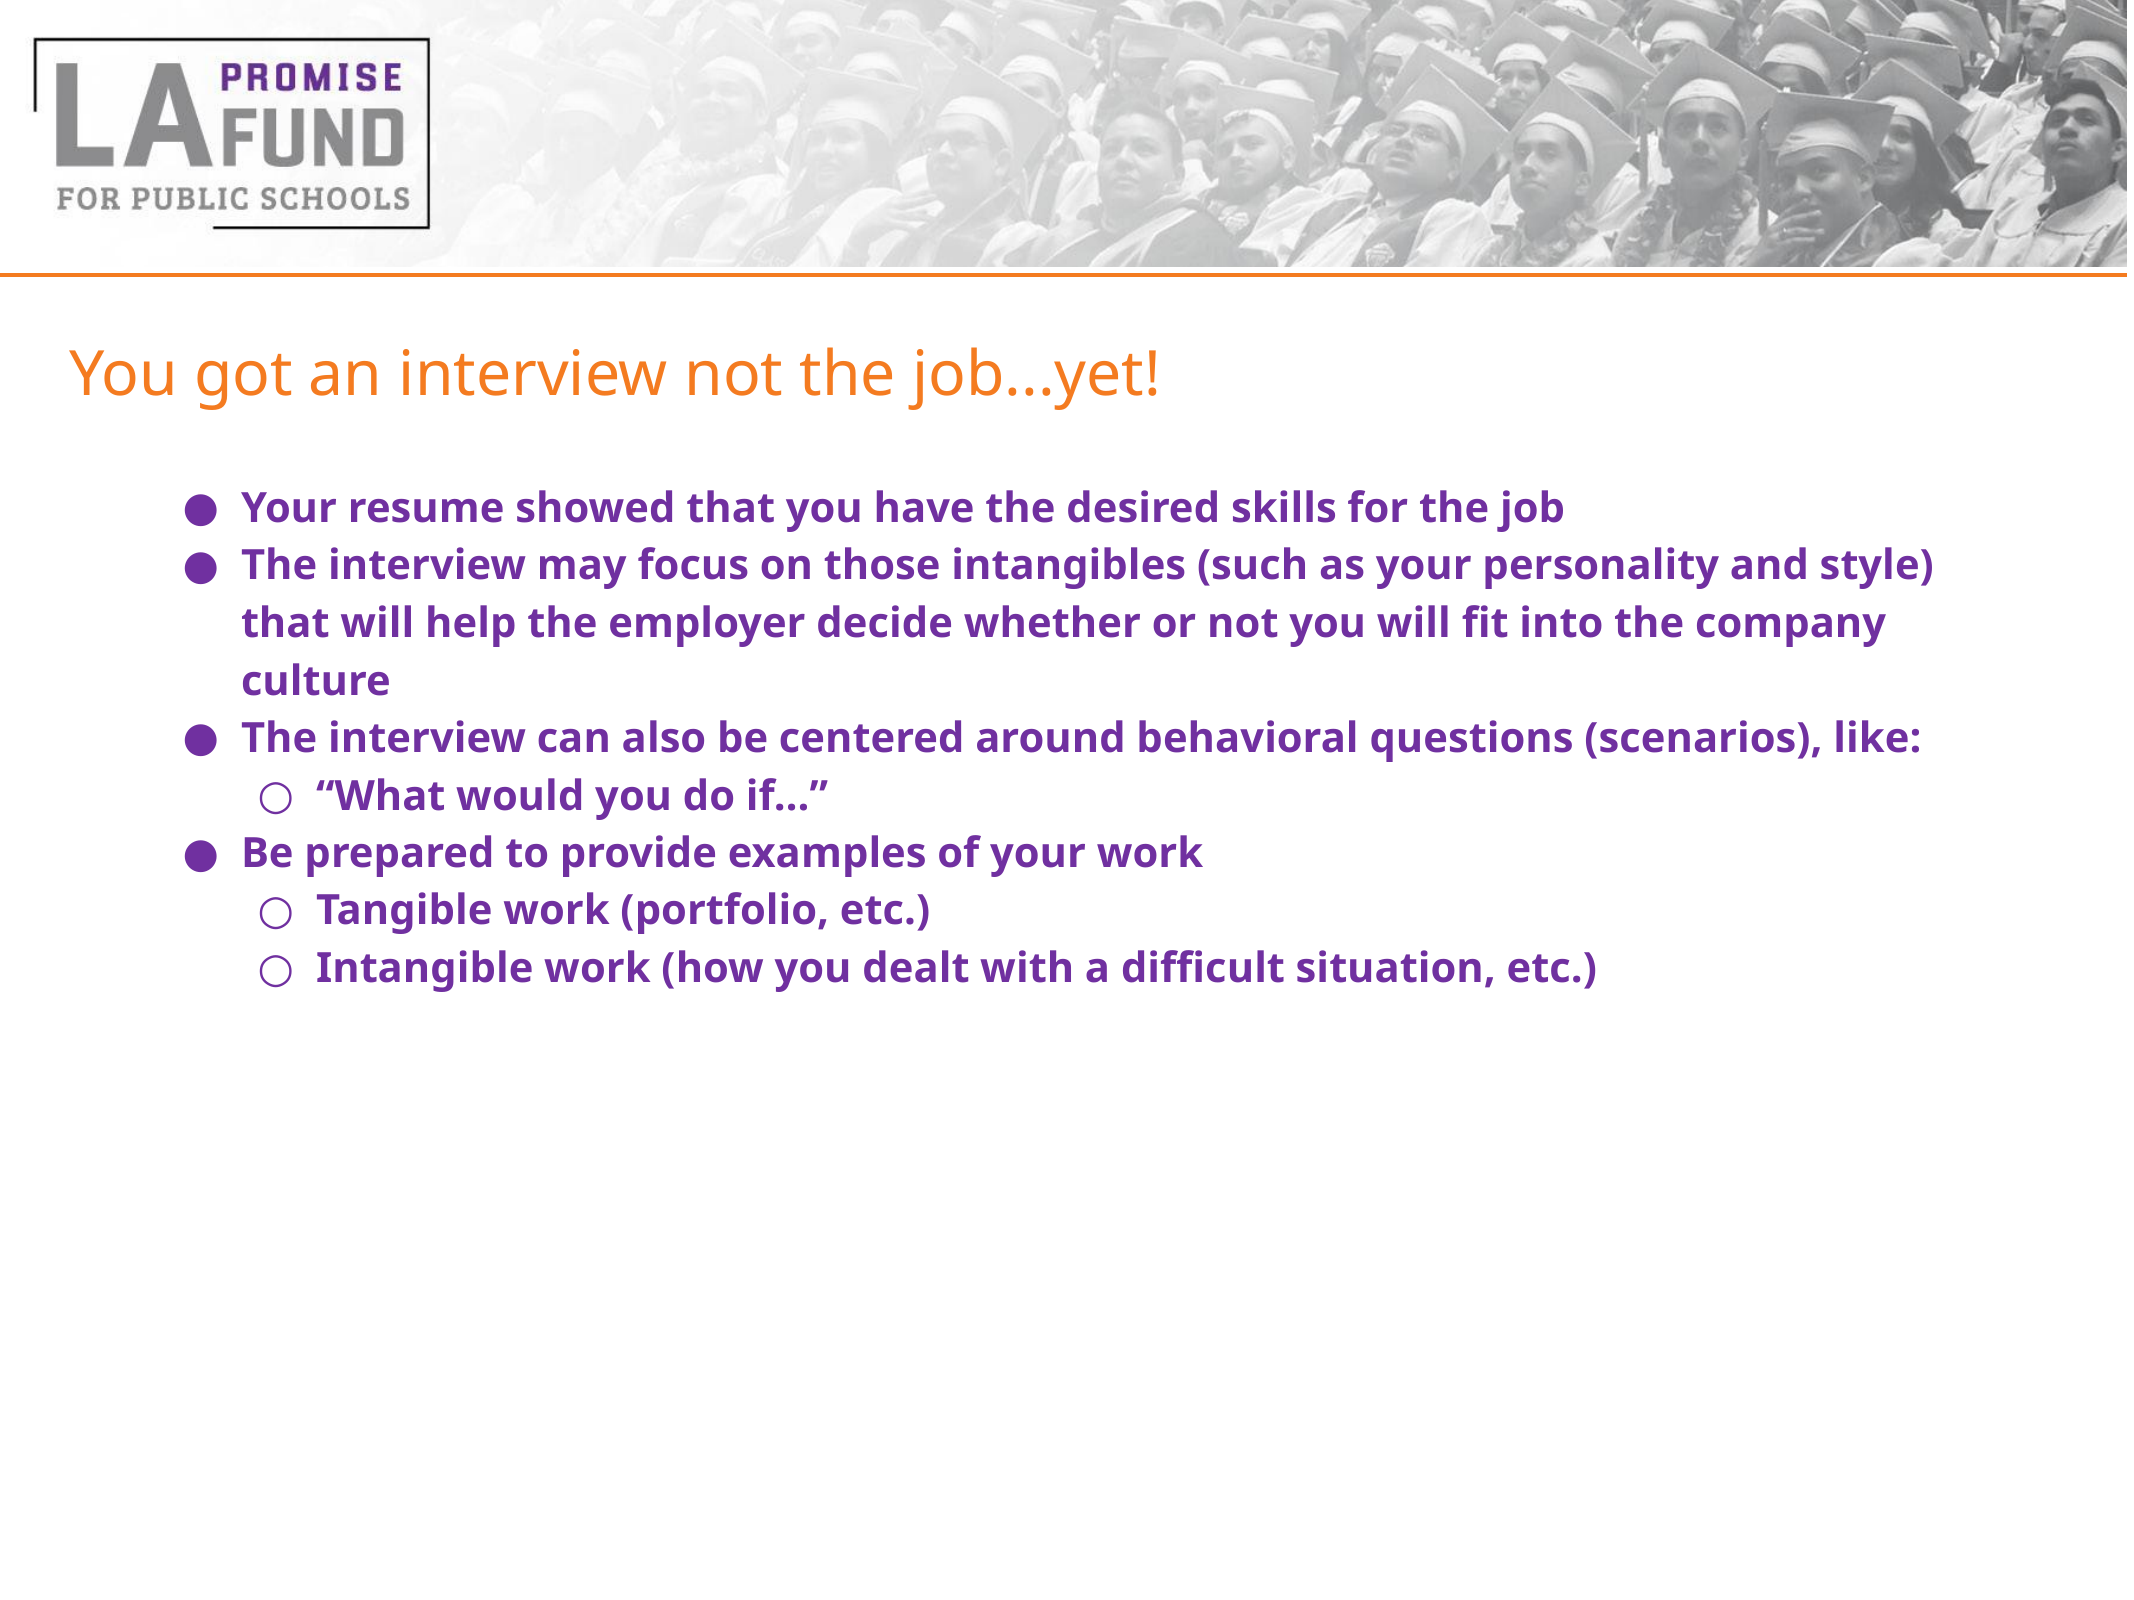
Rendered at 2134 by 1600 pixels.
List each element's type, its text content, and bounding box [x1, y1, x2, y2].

text_box You got an interview not the job...yet! [54, 324, 1480, 416]
picture [0, 0, 2127, 267]
text_box Your resume showed that you have the desired skills for the job The interview may focus on those intangibles (such as your personality and style) that will help the employer decide whether or not you will fit into the company culture The interview can also be centered around behavioral questions (scenarios), like: “What would you do if…” Be prepared to provide examples of your work Tangible work (portfolio, etc.) Intangible work (how you dealt with a difficult situation, etc.) [151, 465, 1967, 1418]
